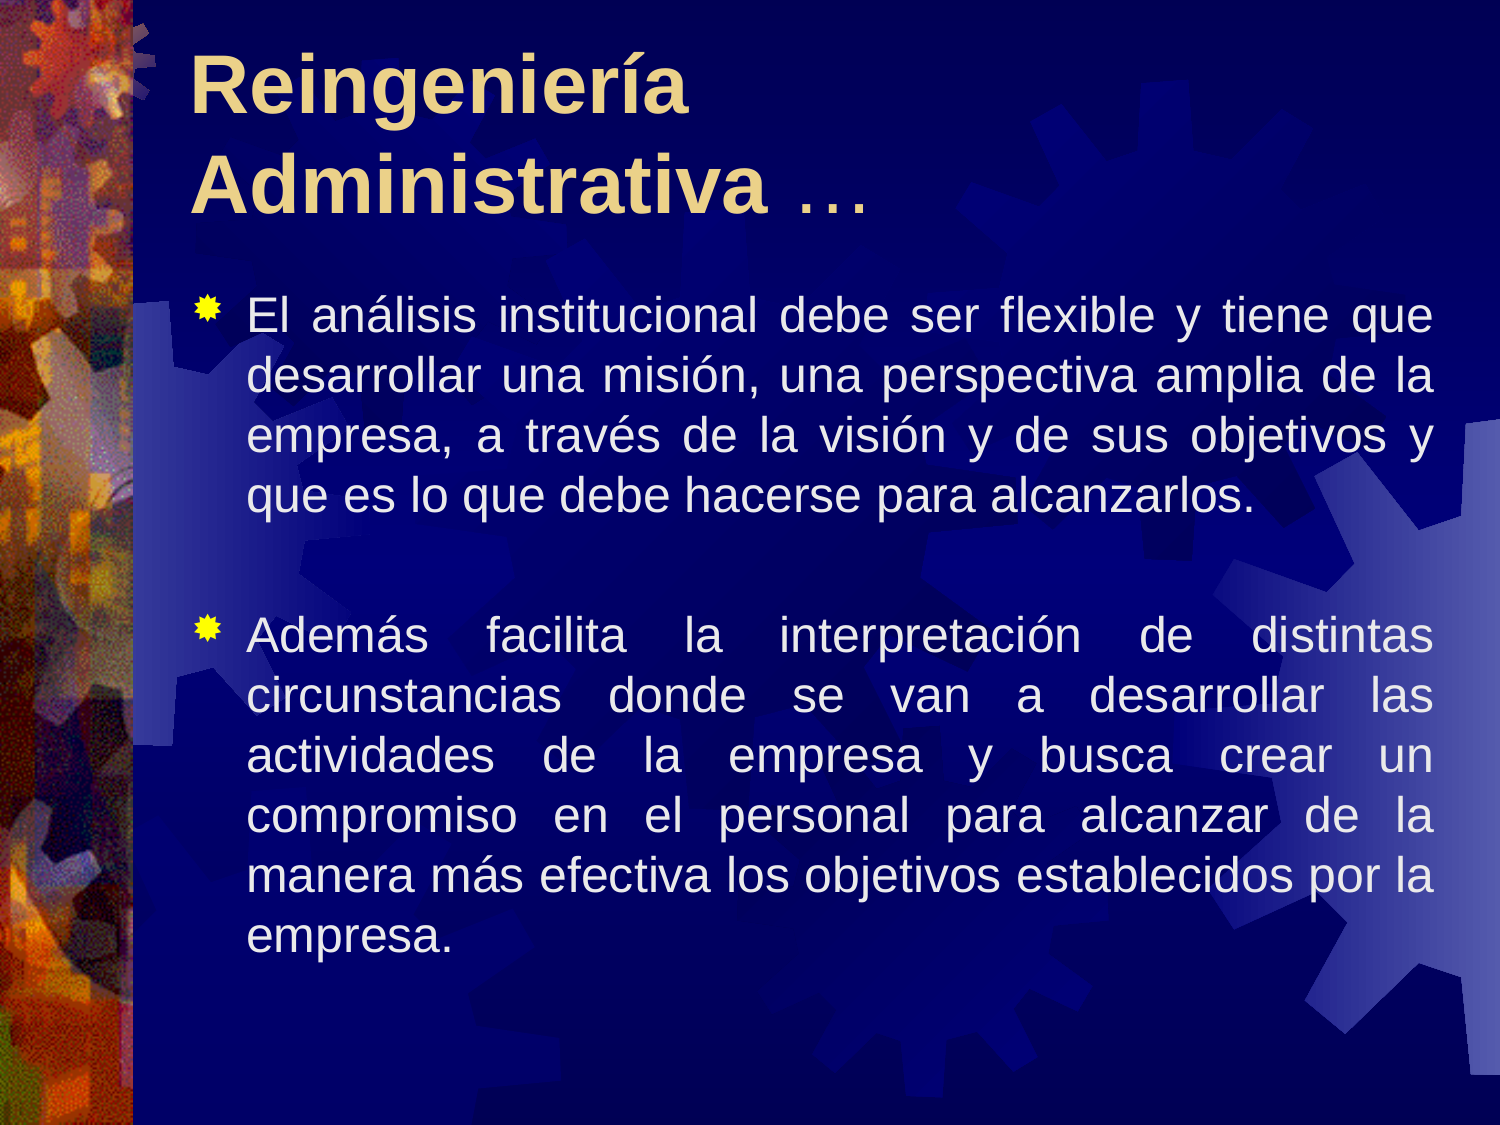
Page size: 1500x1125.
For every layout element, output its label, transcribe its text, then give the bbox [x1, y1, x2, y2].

title Reingeniería Administrativa … [174, 49, 940, 238]
list El análisis institucional debe ser flexible y tiene que desarrollar una misión, una perspectiva amplia de la empresa, a través de la visión y de sus objetivos y que es lo que debe hacerse para alcanzarlos. Además facilita la interpretación de distintas circunstancias donde se van a desarrollar las actividades de la empresa y busca crear un compromiso en el personal para alcanzar de la manera más efectiva los objetivos establecidos por la empresa. [174, 274, 1451, 951]
picture [0, 0, 133, 1125]
